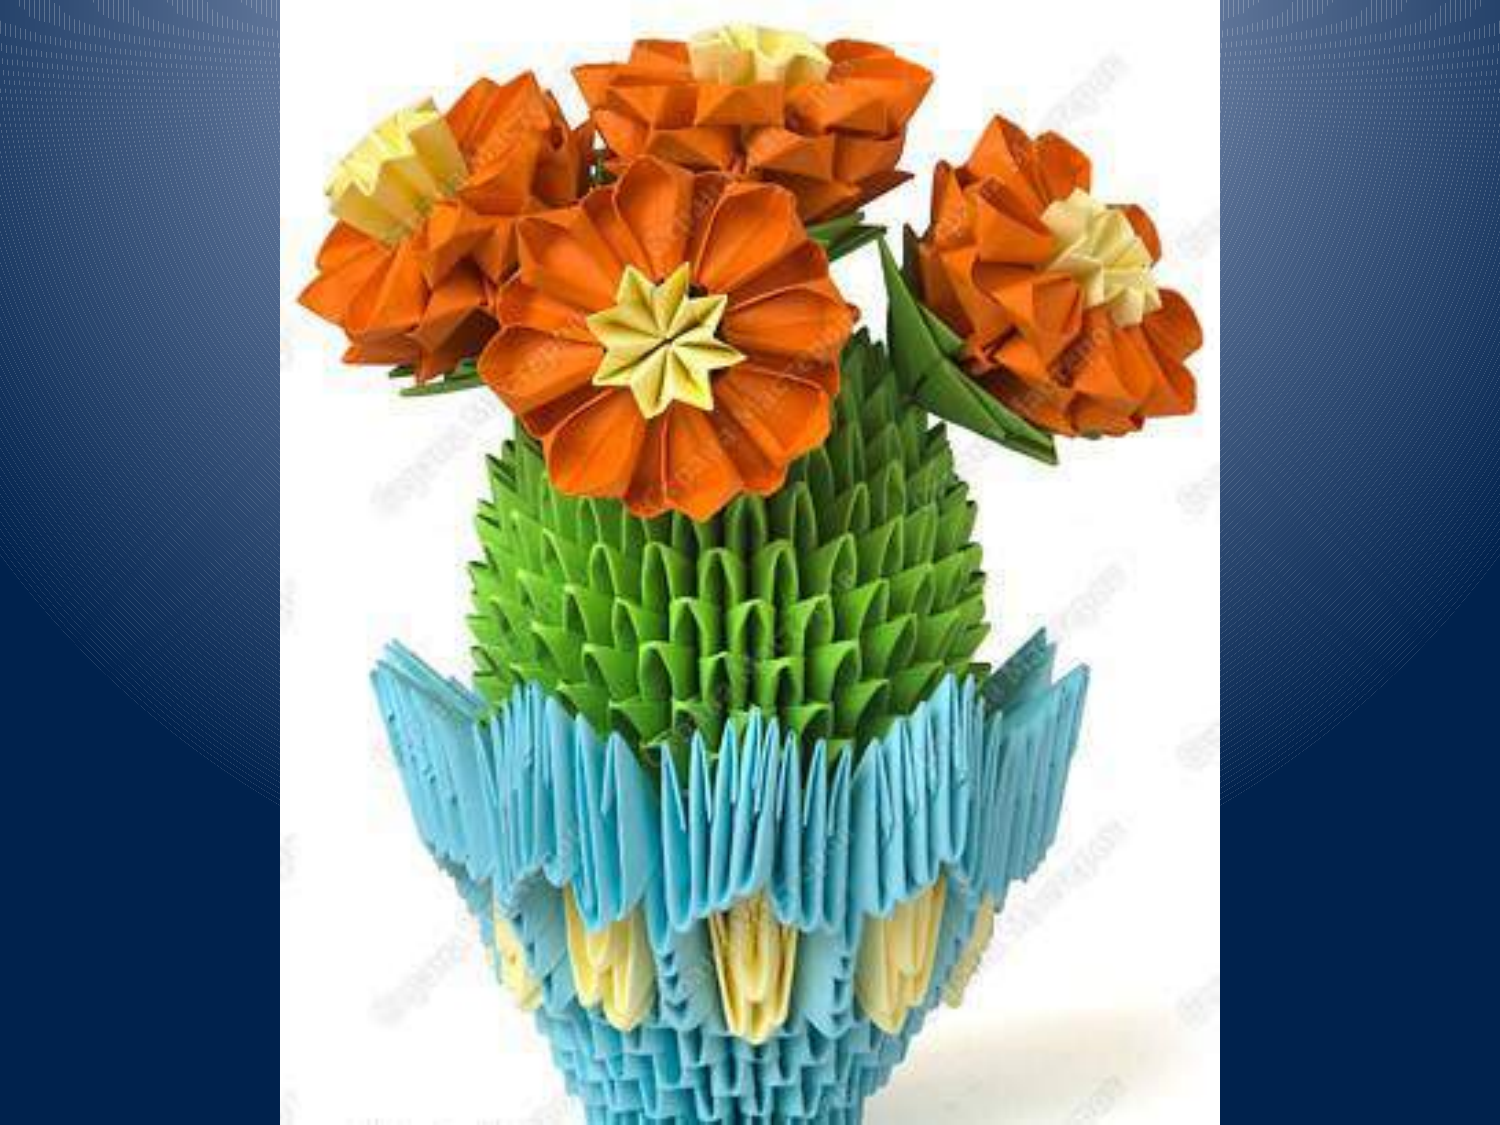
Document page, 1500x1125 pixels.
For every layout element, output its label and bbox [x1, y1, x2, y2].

picture [280, 0, 1220, 1125]
